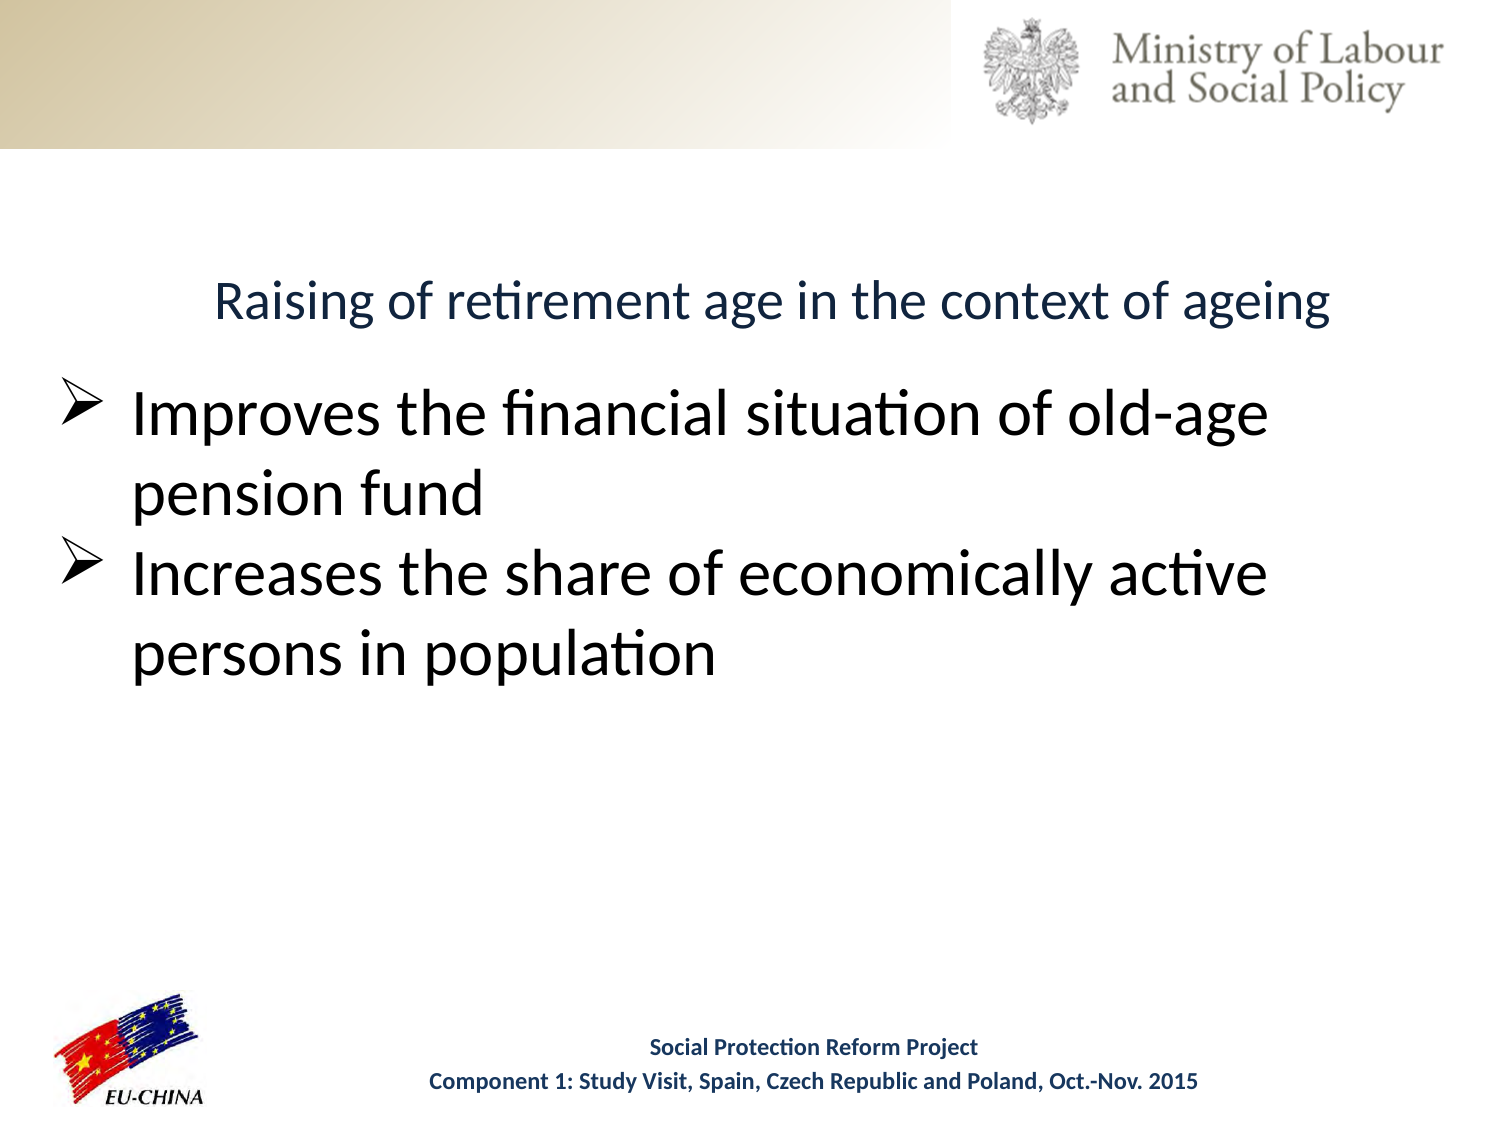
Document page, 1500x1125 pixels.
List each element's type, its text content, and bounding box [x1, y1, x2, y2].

picture [52, 990, 207, 1107]
text_box Improves the financial situation of old-age pension fund Increases the share of economically active persons in population [41, 361, 1447, 697]
picture [968, 5, 1500, 138]
subtitle Social Protection Reform Project Component 1: Study Visit, Spain, Czech Republic and Poland, Oct.-Nov. 2015 [289, 1023, 1340, 1103]
title Raising of retirement age in the context of ageing [47, 255, 1500, 338]
